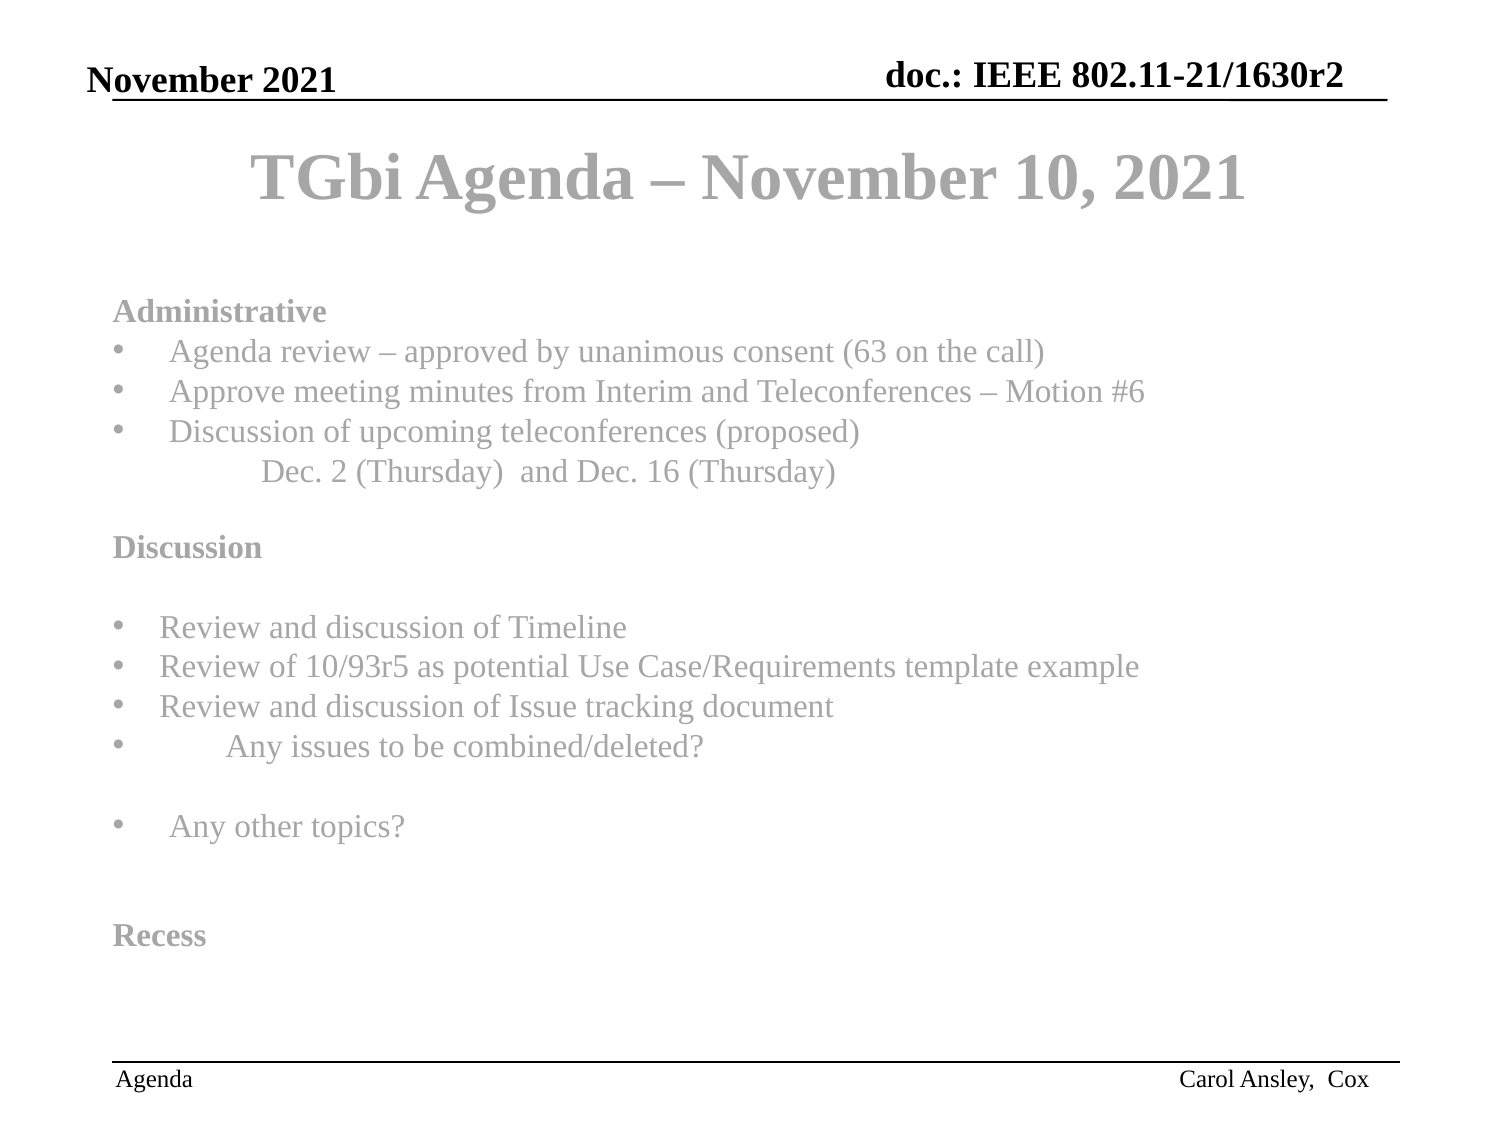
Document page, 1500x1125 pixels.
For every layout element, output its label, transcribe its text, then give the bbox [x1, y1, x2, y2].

title TGbi Agenda – November 10, 2021 [111, 124, 1388, 219]
list Administrative Agenda review – approved by unanimous consent (63 on the call) Approve meeting minutes from Interim and Teleconferences – Motion #6 Discussion of upcoming teleconferences (proposed) Dec. 2 (Thursday) and Dec. 16 (Thursday) Discussion Review and discussion of Timeline Review of 10/93r5 as potential Use Case/Requirements template example Review and discussion of Issue tracking document Any issues to be combined/deleted? Any other topics? Recess [111, 219, 1435, 1076]
